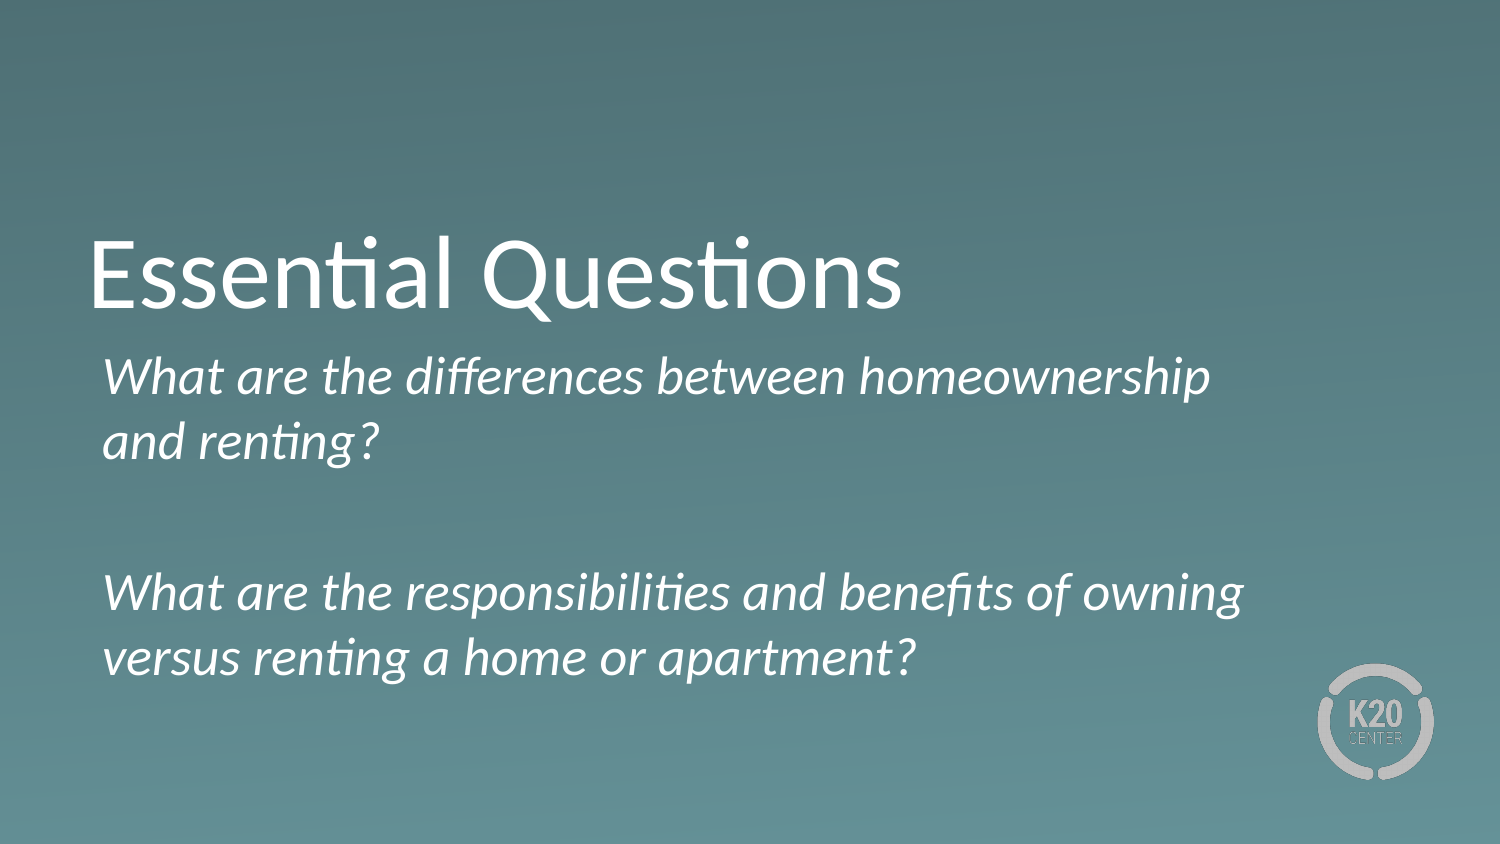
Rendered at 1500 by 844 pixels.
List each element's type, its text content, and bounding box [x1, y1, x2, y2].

title Essential Questions [86, 161, 1362, 330]
picture [1300, 646, 1451, 797]
list What are the differences between homeownership and renting? What are the responsibilities and benefits of owning versus renting a home or apartment? [86, 332, 1316, 720]
